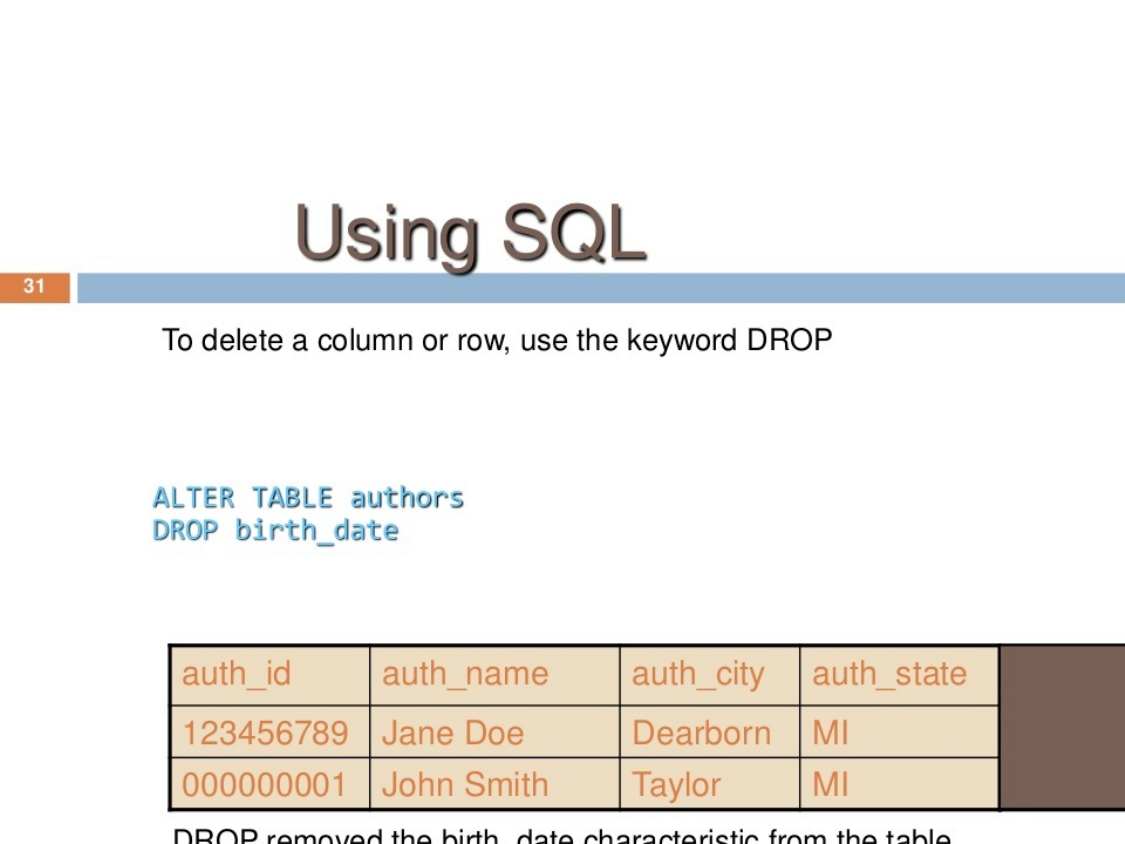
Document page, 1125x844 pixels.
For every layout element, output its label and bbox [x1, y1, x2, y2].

picture [0, 105, 1125, 844]
